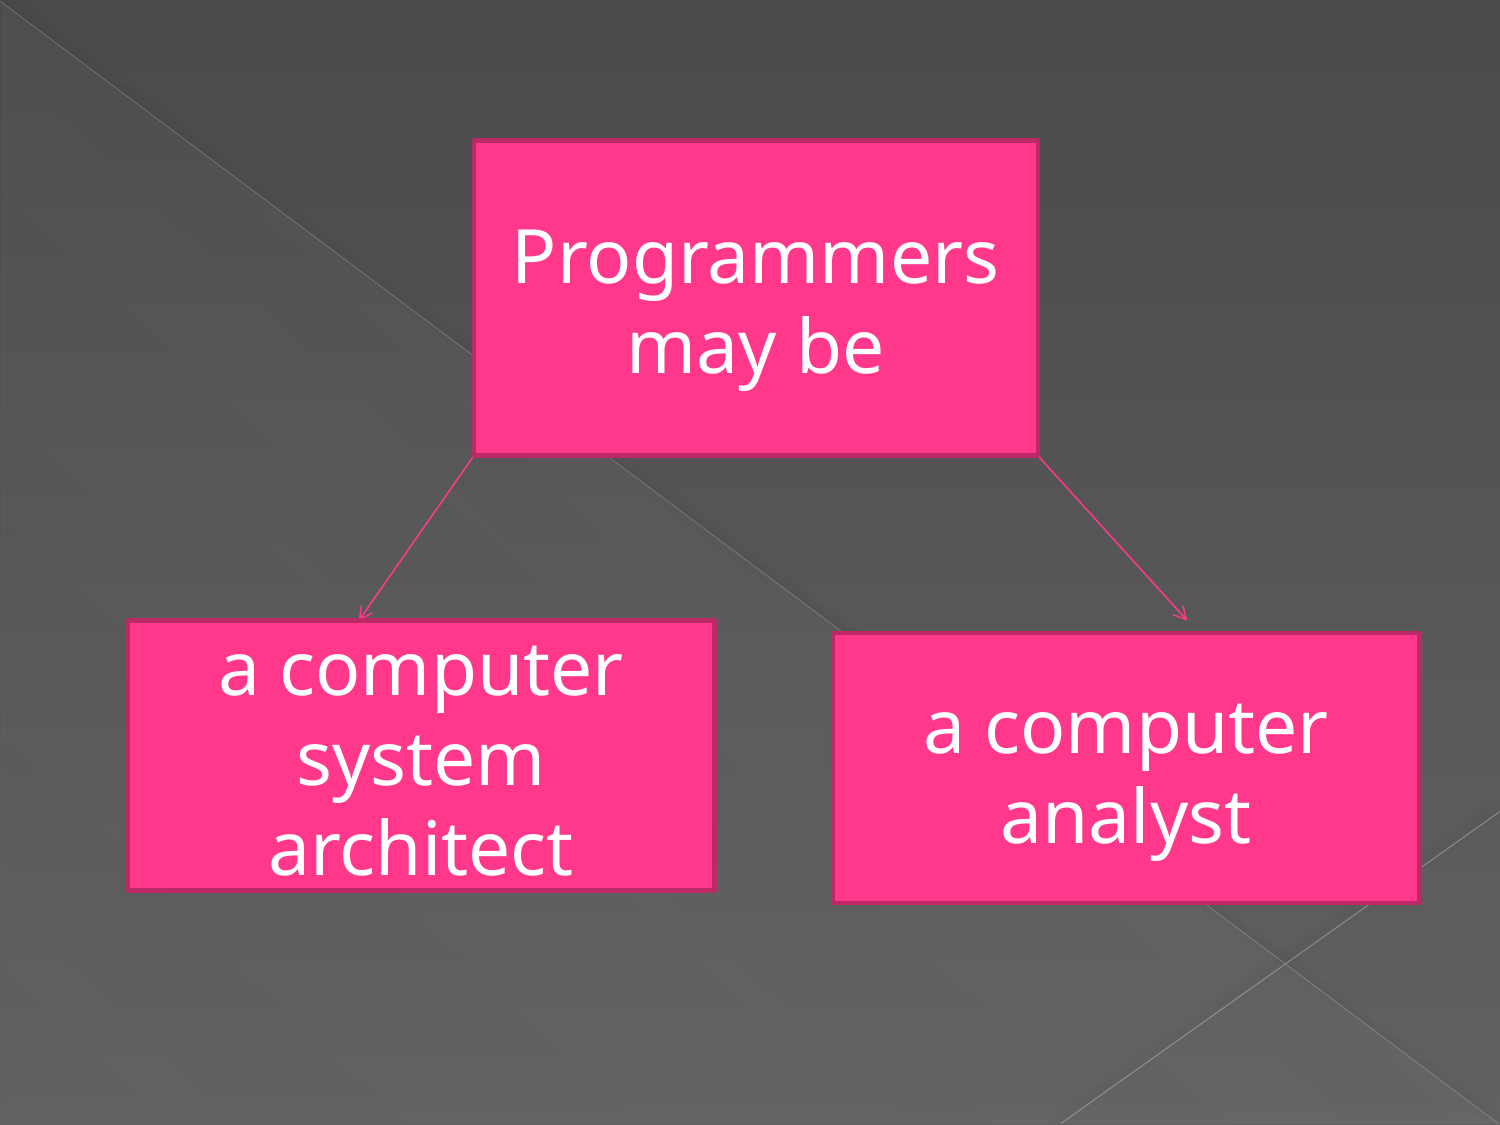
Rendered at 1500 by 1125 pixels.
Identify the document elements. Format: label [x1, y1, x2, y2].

text_box [127, 140, 1420, 904]
